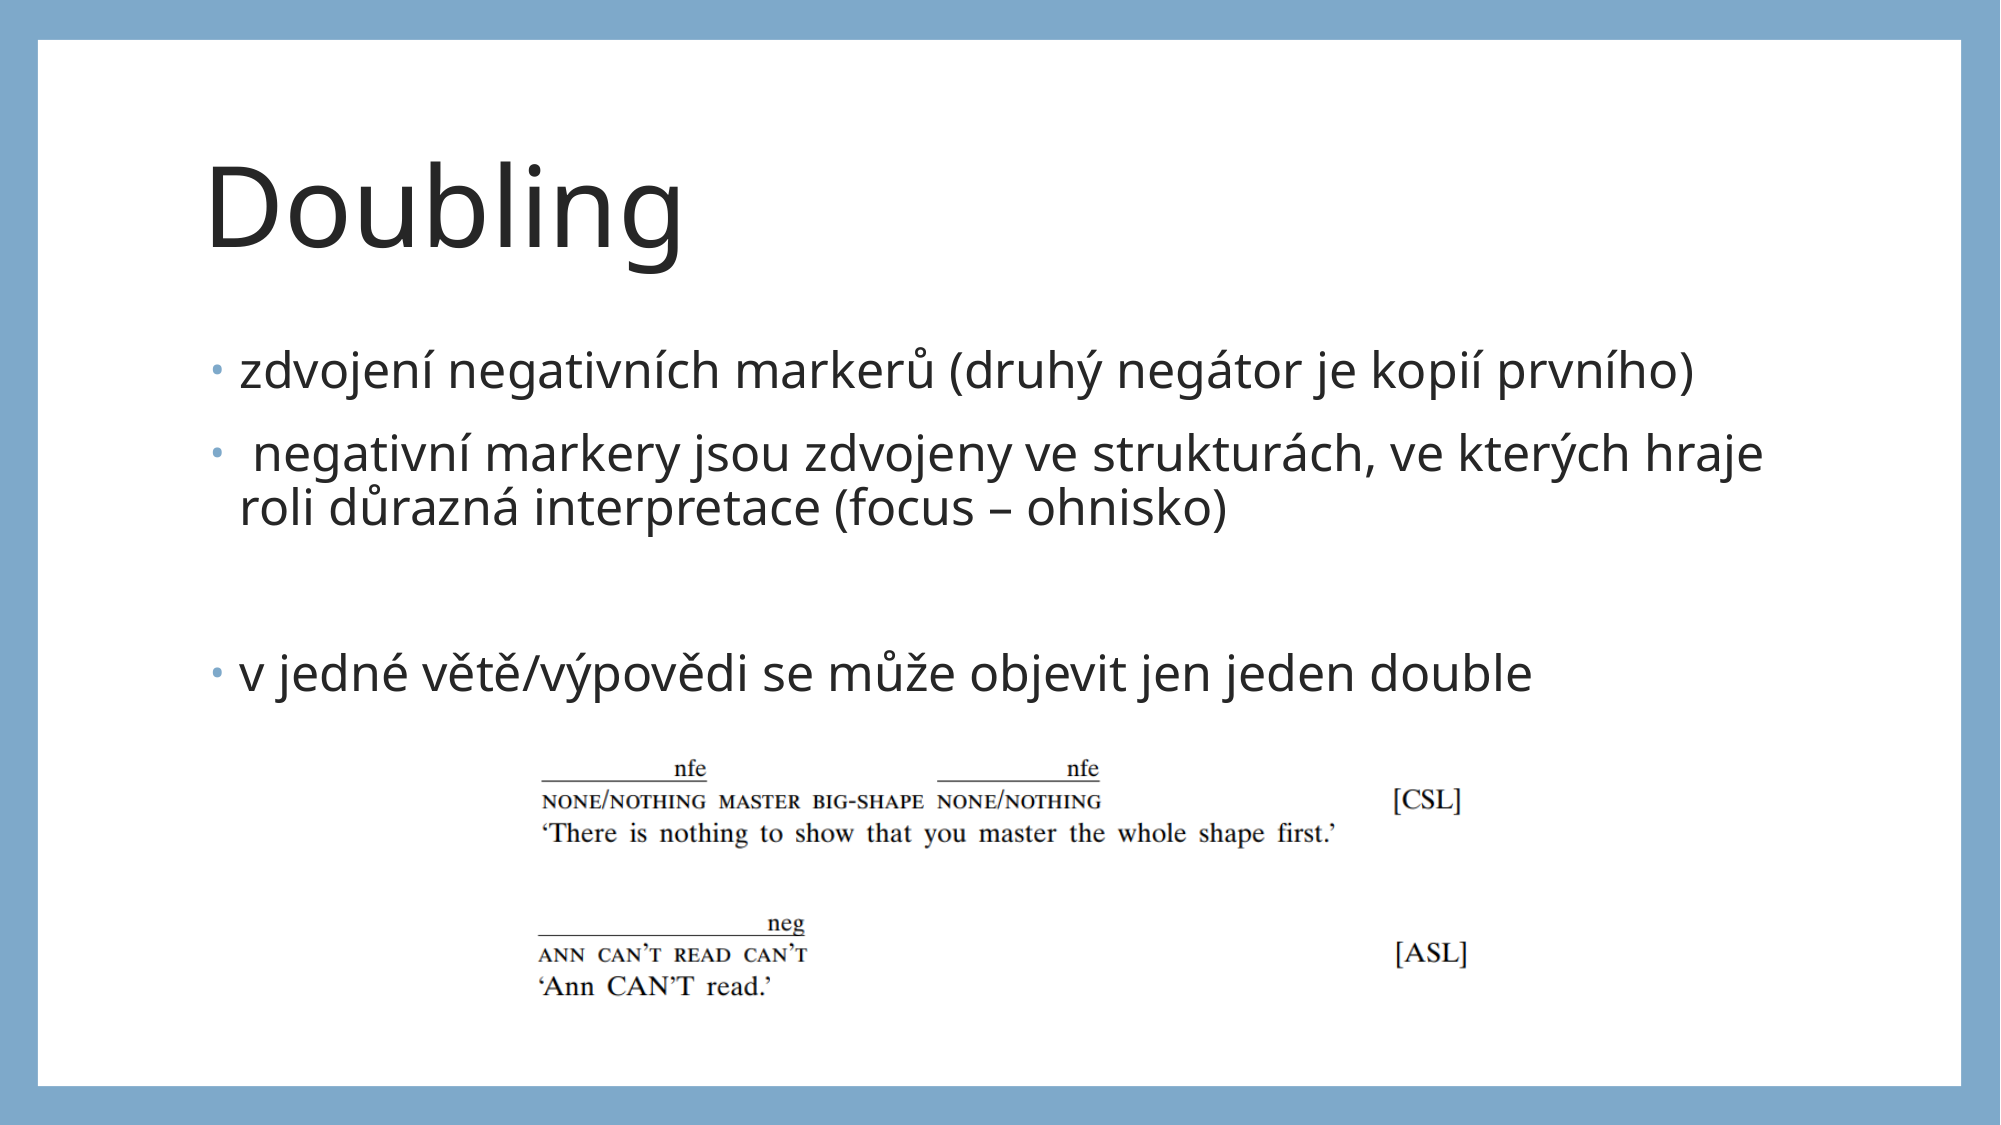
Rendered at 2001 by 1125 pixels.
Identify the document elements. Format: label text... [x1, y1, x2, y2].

title Doubling [187, 99, 1808, 323]
picture [525, 905, 1475, 1022]
list zdvojení negativních markerů (druhý negátor je kopií prvního) negativní markery jsou zdvojeny ve strukturách, ve kterých hraje roli důrazná interpretace (focus – ohnisko) v jedné větě/výpovědi se může objevit jen jeden double [187, 337, 1807, 1000]
picture [525, 746, 1475, 862]
